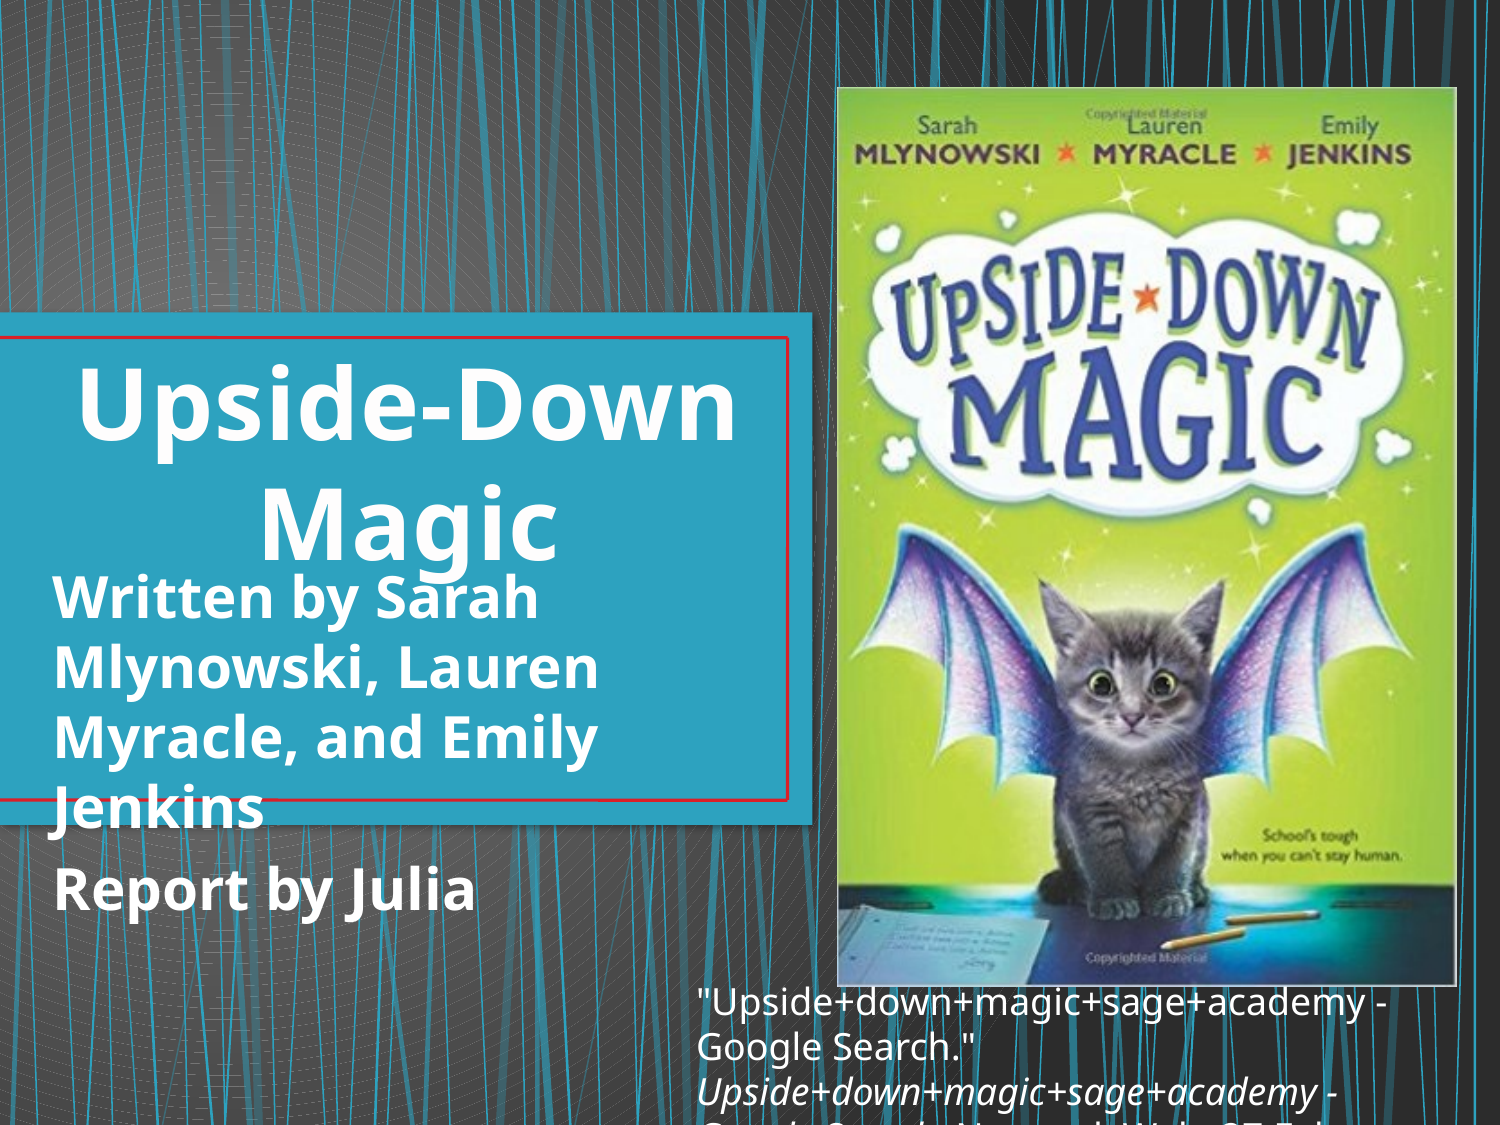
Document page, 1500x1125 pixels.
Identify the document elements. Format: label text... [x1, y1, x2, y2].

text_box "Upside+down+magic+sage+academy - Google Search." Upside+down+magic+sage+academy - Google Search. N.p., n.d. Web. 27 Feb. 2016. [681, 970, 1457, 1125]
title Upside-Down Magic [2, 362, 815, 588]
subtitle Written by Sarah Mlynowski, Lauren Myracle, and Emily Jenkins Report by Julia [37, 553, 800, 754]
picture [837, 87, 1457, 988]
